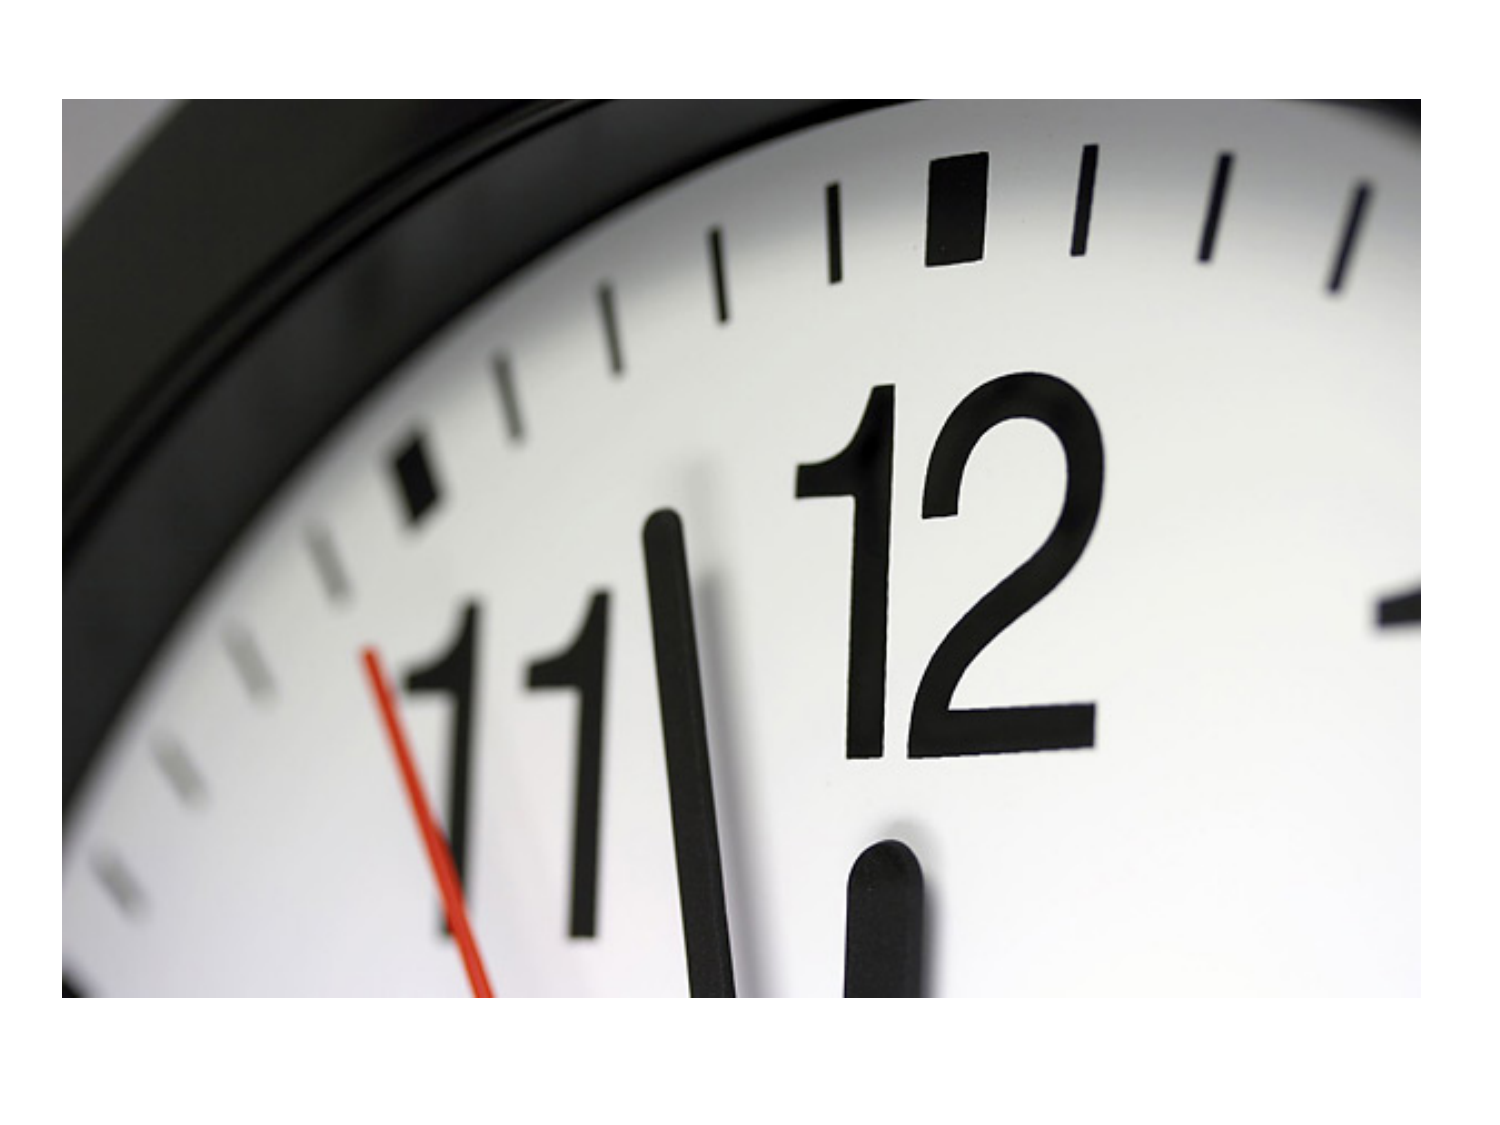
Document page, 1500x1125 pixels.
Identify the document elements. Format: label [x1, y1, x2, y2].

picture [62, 99, 1421, 998]
